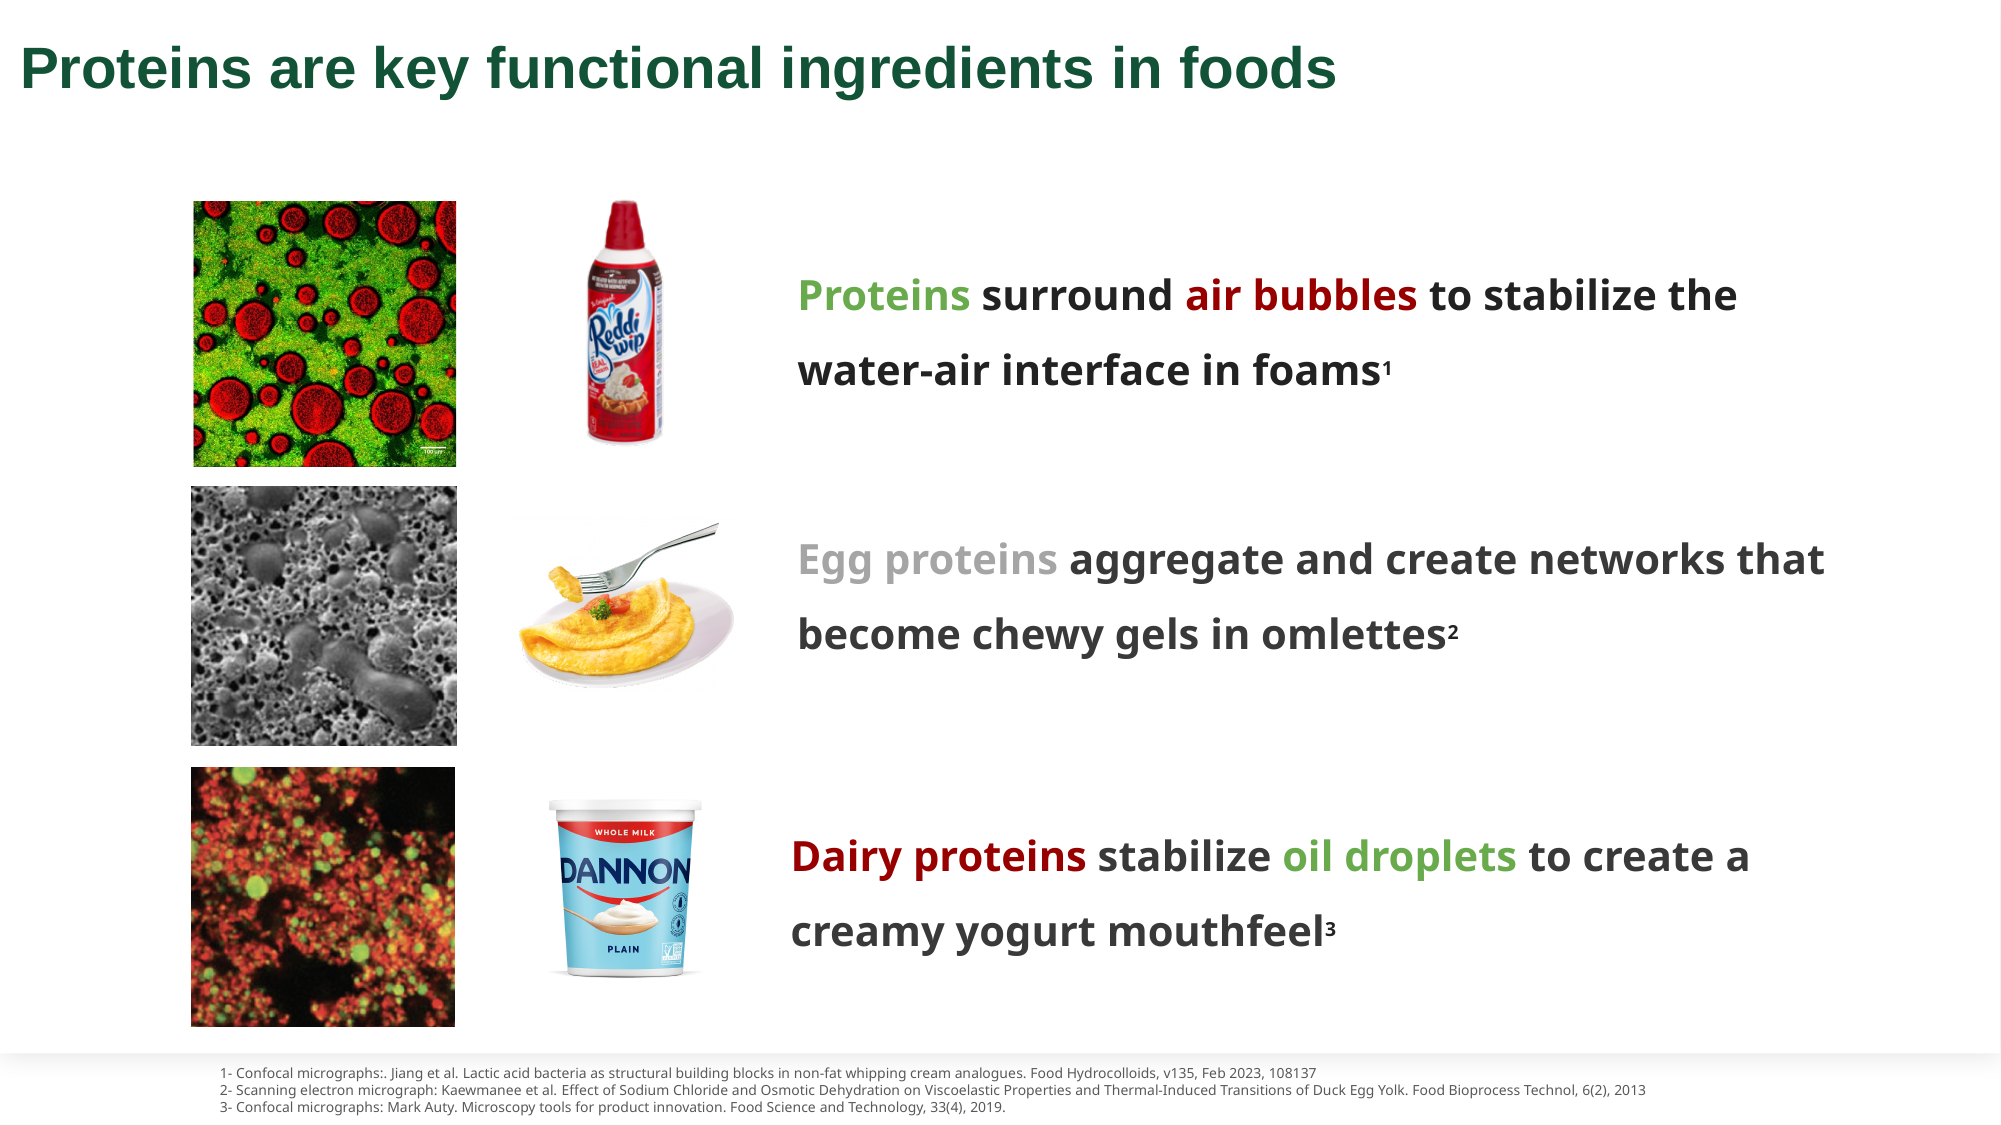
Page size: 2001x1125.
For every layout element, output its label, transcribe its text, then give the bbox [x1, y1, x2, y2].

text_box 1- Confocal micrographs:. Jiang et al. Lactic acid bacteria as structural building blocks in non-fat whipping cream analogues. Food Hydrocolloids, v135, Feb 2023, 108137 2- Scanning electron micrograph: Kaewmanee et al. Effect of Sodium Chloride and Osmotic Dehydration on Viscoelastic Properties and Thermal-Induced Transitions of Duck Egg Yolk. Food Bioprocess Technol, 6(2), 2013 3- Confocal micrographs: Mark Auty. Microscopy tools for product innovation. Food Science and Technology, 33(4), 2019. [212, 1055, 1764, 1123]
picture [512, 493, 738, 718]
picture [512, 776, 738, 1002]
text_box Dairy proteins stabilize oil droplets to create a creamy yogurt mouthfeel3 [775, 808, 1802, 952]
text_box Proteins are key functional ingredients in foods [0, 0, 1905, 121]
picture [191, 201, 457, 467]
picture [191, 767, 456, 1027]
text_box Proteins surround air bubbles to stabilize the water-air interface in foams1 [782, 239, 1796, 398]
picture [191, 486, 457, 746]
picture [492, 190, 759, 456]
text_box Egg proteins aggregate and create networks that become chewy gels in omlettes2 [782, 510, 1864, 654]
